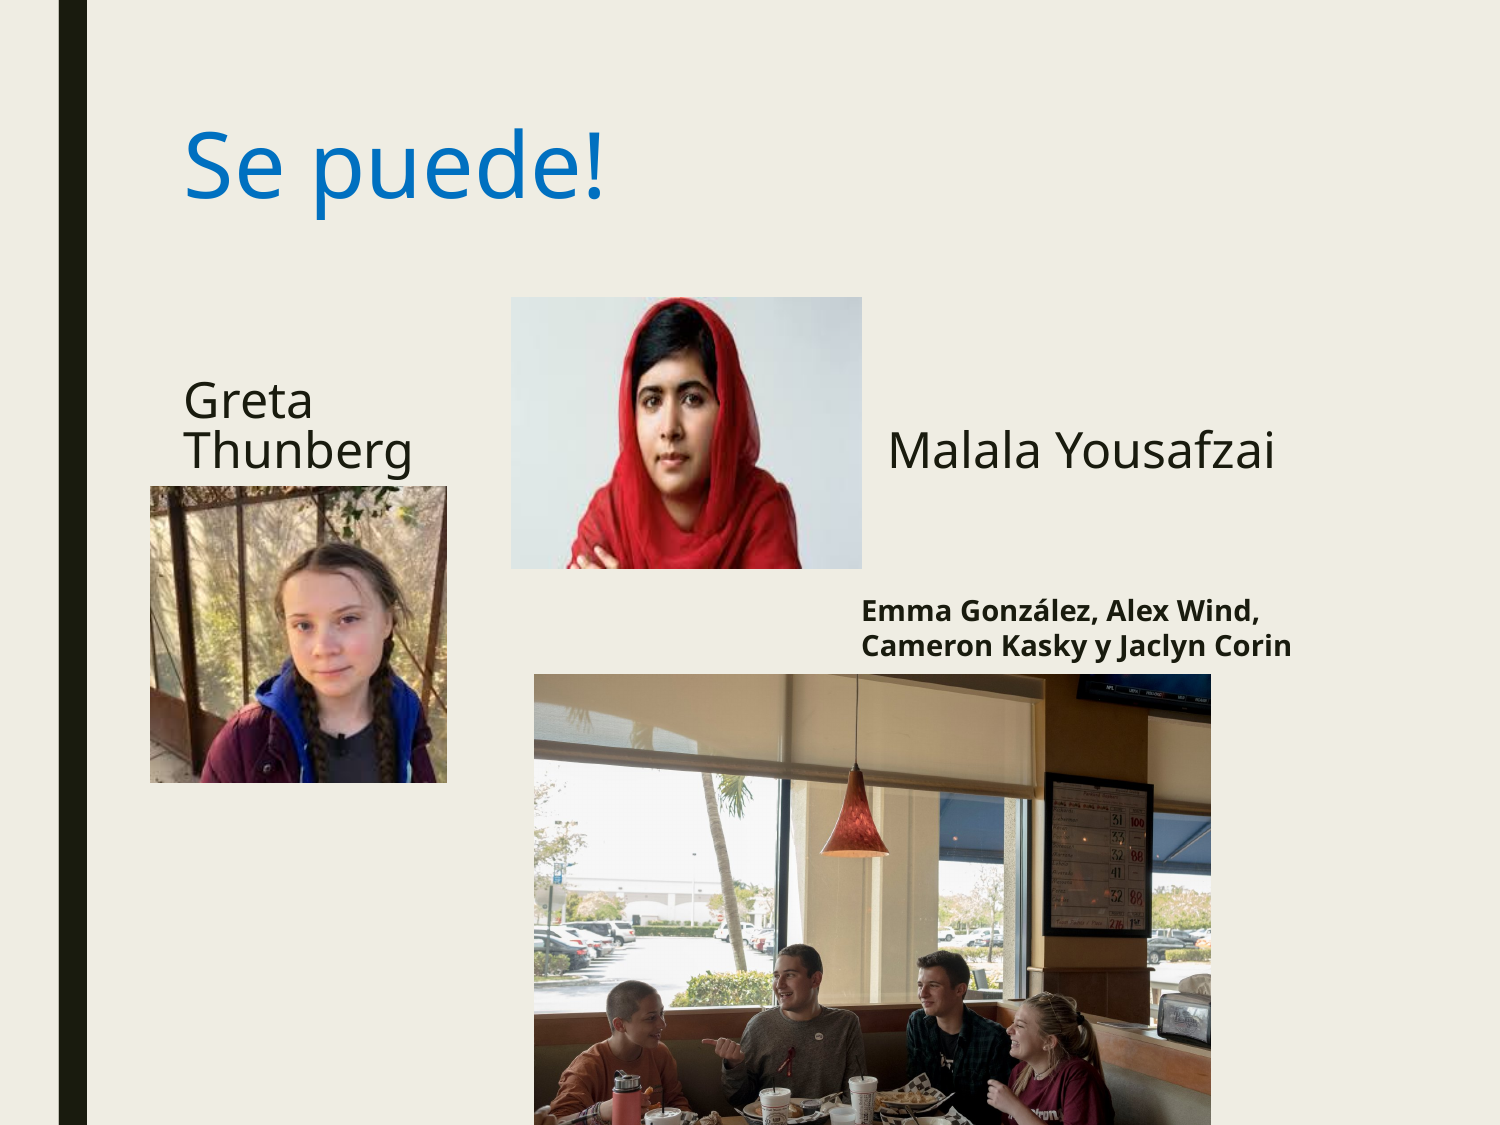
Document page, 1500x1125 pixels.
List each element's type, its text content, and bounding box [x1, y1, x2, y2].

picture [533, 674, 1211, 1125]
list Malala Yousafzai [872, 385, 1350, 487]
list Emma González, Alex Wind, Cameron Kasky y Jaclyn Corin [846, 584, 1375, 675]
list Greta Thunberg [168, 383, 511, 487]
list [511, 297, 862, 569]
title Se puede! [168, 112, 1351, 248]
picture [149, 486, 447, 783]
